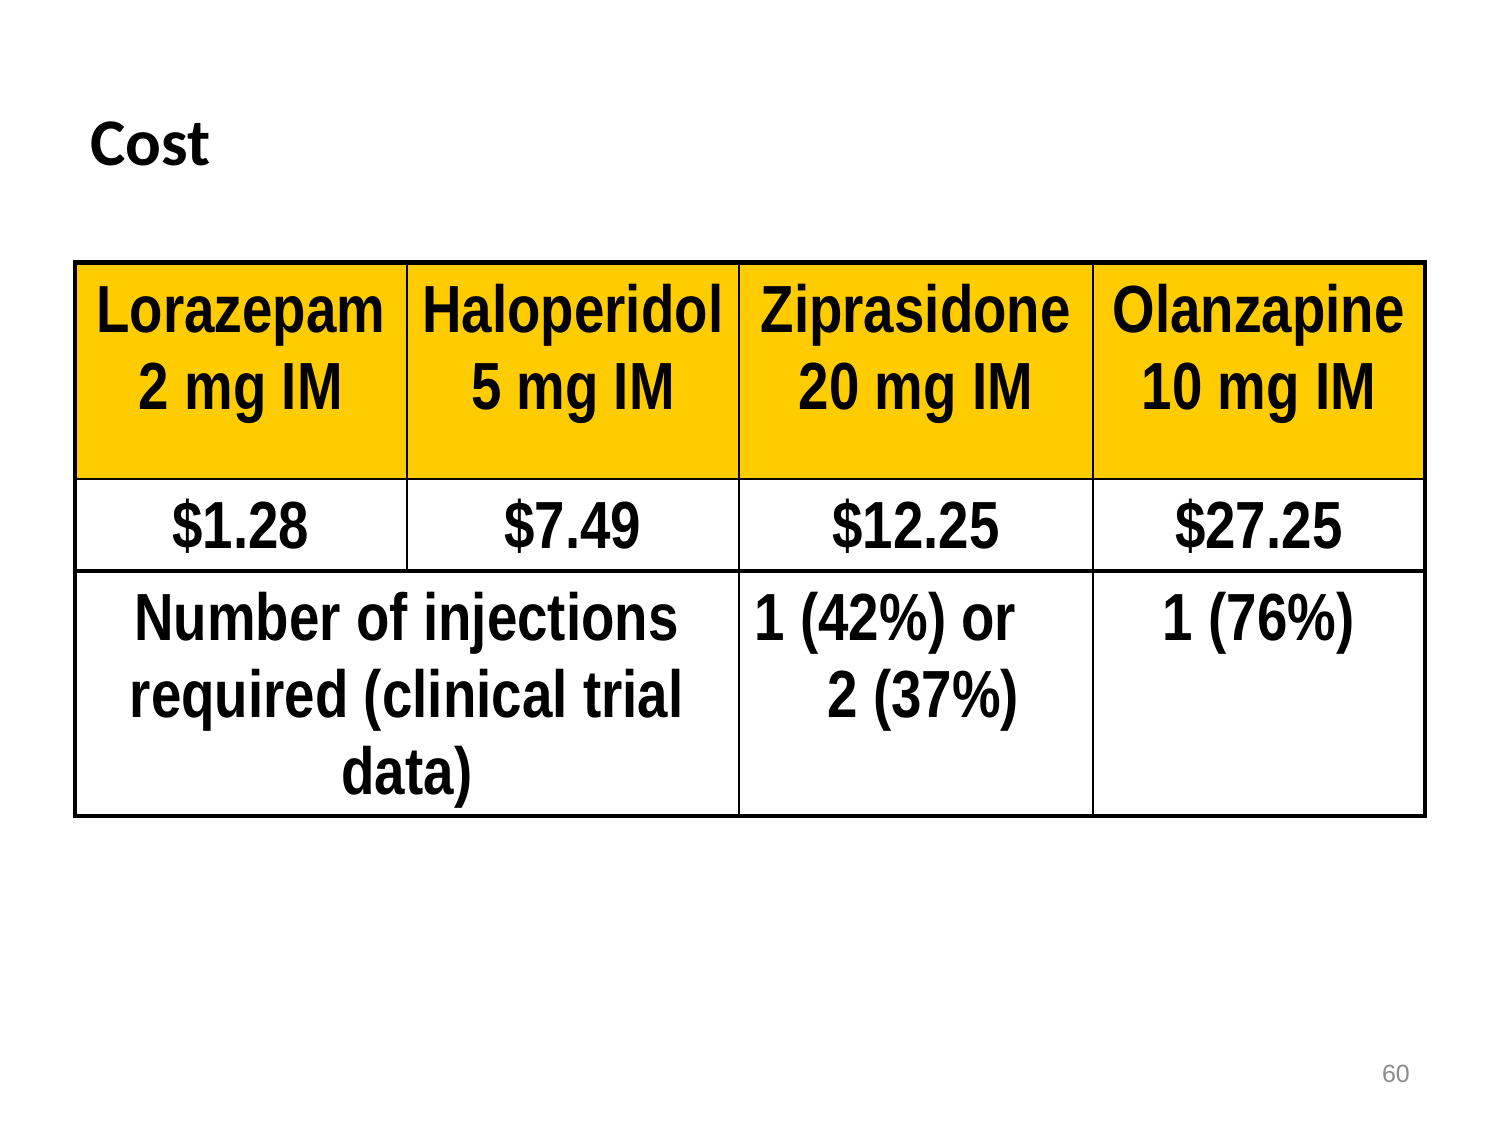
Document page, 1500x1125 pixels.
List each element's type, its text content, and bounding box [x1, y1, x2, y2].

table_header Olanzapine 10 mg IM [1094, 265, 1423, 478]
table_cell 1 (42%) or 2 (37%) [740, 573, 1092, 814]
table_cell $27.25 [1094, 480, 1423, 569]
slide_number 60 [1074, 1042, 1425, 1103]
table_cell $12.25 [740, 480, 1092, 569]
table_header Haloperidol 5 mg IM [408, 265, 738, 478]
table_cell $1.28 [77, 480, 406, 569]
title Cost [75, 45, 1425, 233]
table_cell 1 (76%) [1094, 573, 1423, 814]
table_header Lorazepam 2 mg IM [77, 265, 406, 478]
table_header Ziprasidone 20 mg IM [740, 265, 1092, 478]
table_cell $7.49 [408, 480, 738, 569]
table_cell Number of injections required (clinical trial data) [77, 573, 738, 814]
